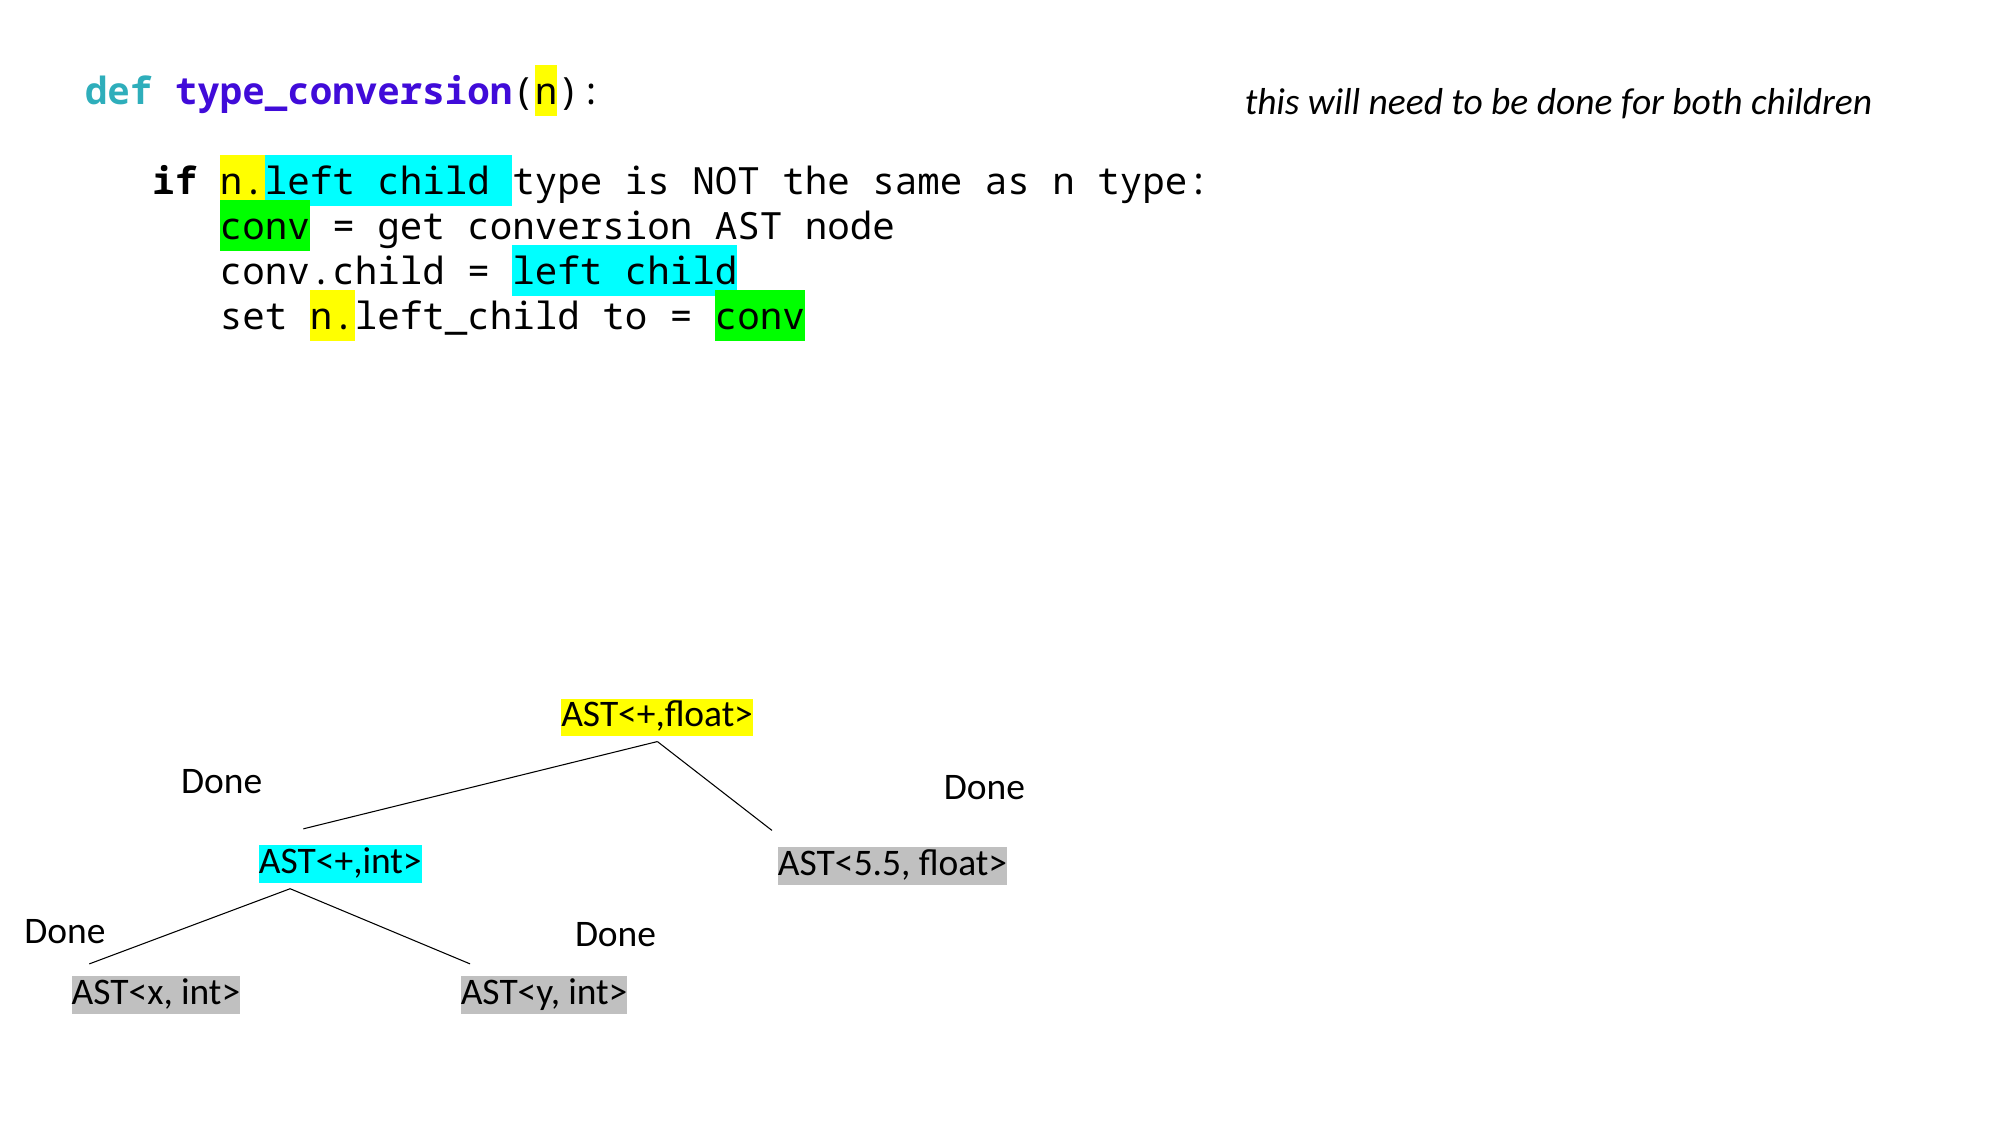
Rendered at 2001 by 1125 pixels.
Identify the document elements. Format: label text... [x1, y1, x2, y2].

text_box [303, 742, 657, 829]
text_box AST<+,int> [244, 828, 437, 888]
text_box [657, 742, 772, 831]
text_box Done [166, 748, 278, 809]
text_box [290, 888, 471, 964]
text_box Done [929, 754, 1041, 814]
text_box AST<5.5, float> [763, 830, 1023, 891]
text_box AST<y, int> [446, 959, 643, 1019]
text_box def type_conversion(n): if n.left child type is NOT the same as n type: conv = get conversion AST node conv.child = left child set n.left_child to = conv [70, 59, 1225, 345]
text_box AST<x, int> [56, 959, 256, 1019]
text_box this will need to be done for both children [1230, 69, 1888, 130]
text_box AST<+,float> [546, 681, 769, 742]
text_box Done [9, 898, 89, 959]
text_box Done [560, 901, 672, 962]
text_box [89, 888, 290, 964]
